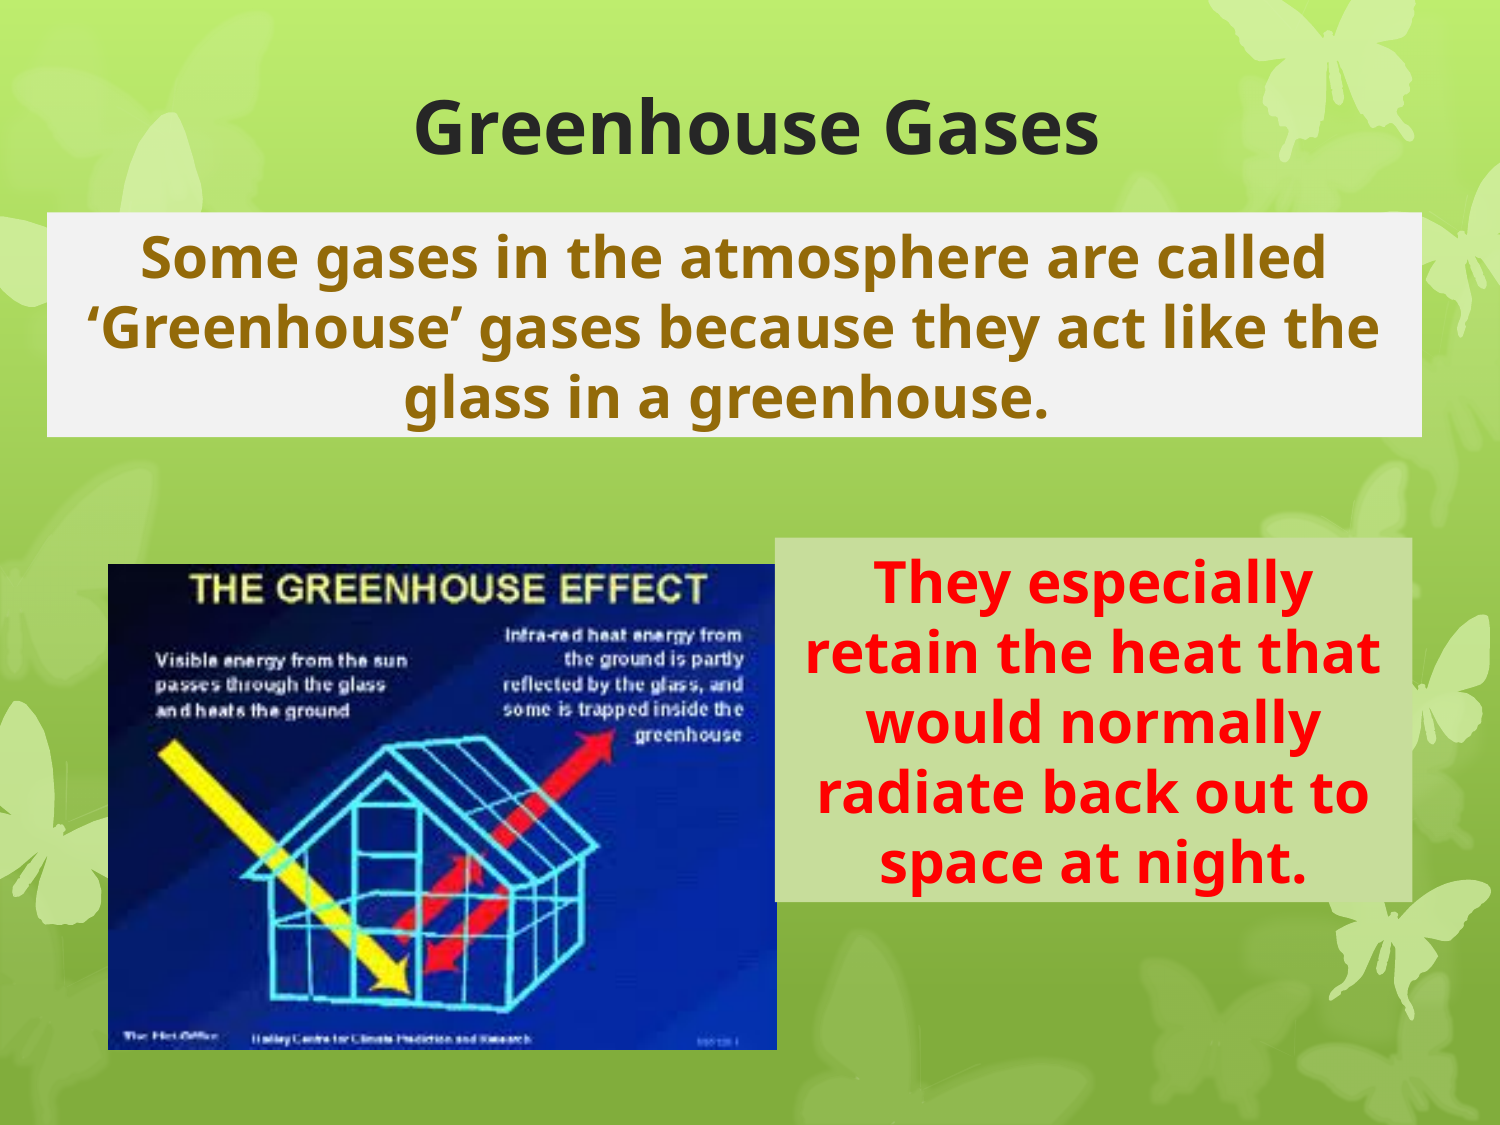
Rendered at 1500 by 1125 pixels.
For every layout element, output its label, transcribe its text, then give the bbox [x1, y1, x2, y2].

picture [108, 564, 778, 1051]
text_box They especially retain the heat that would normally radiate back out to space at night. [774, 537, 1413, 903]
text_box Some gases in the atmosphere are called ‘Greenhouse’ gases because they act like the glass in a greenhouse. [47, 212, 1422, 438]
text_box Greenhouse Gases [72, 72, 1422, 177]
